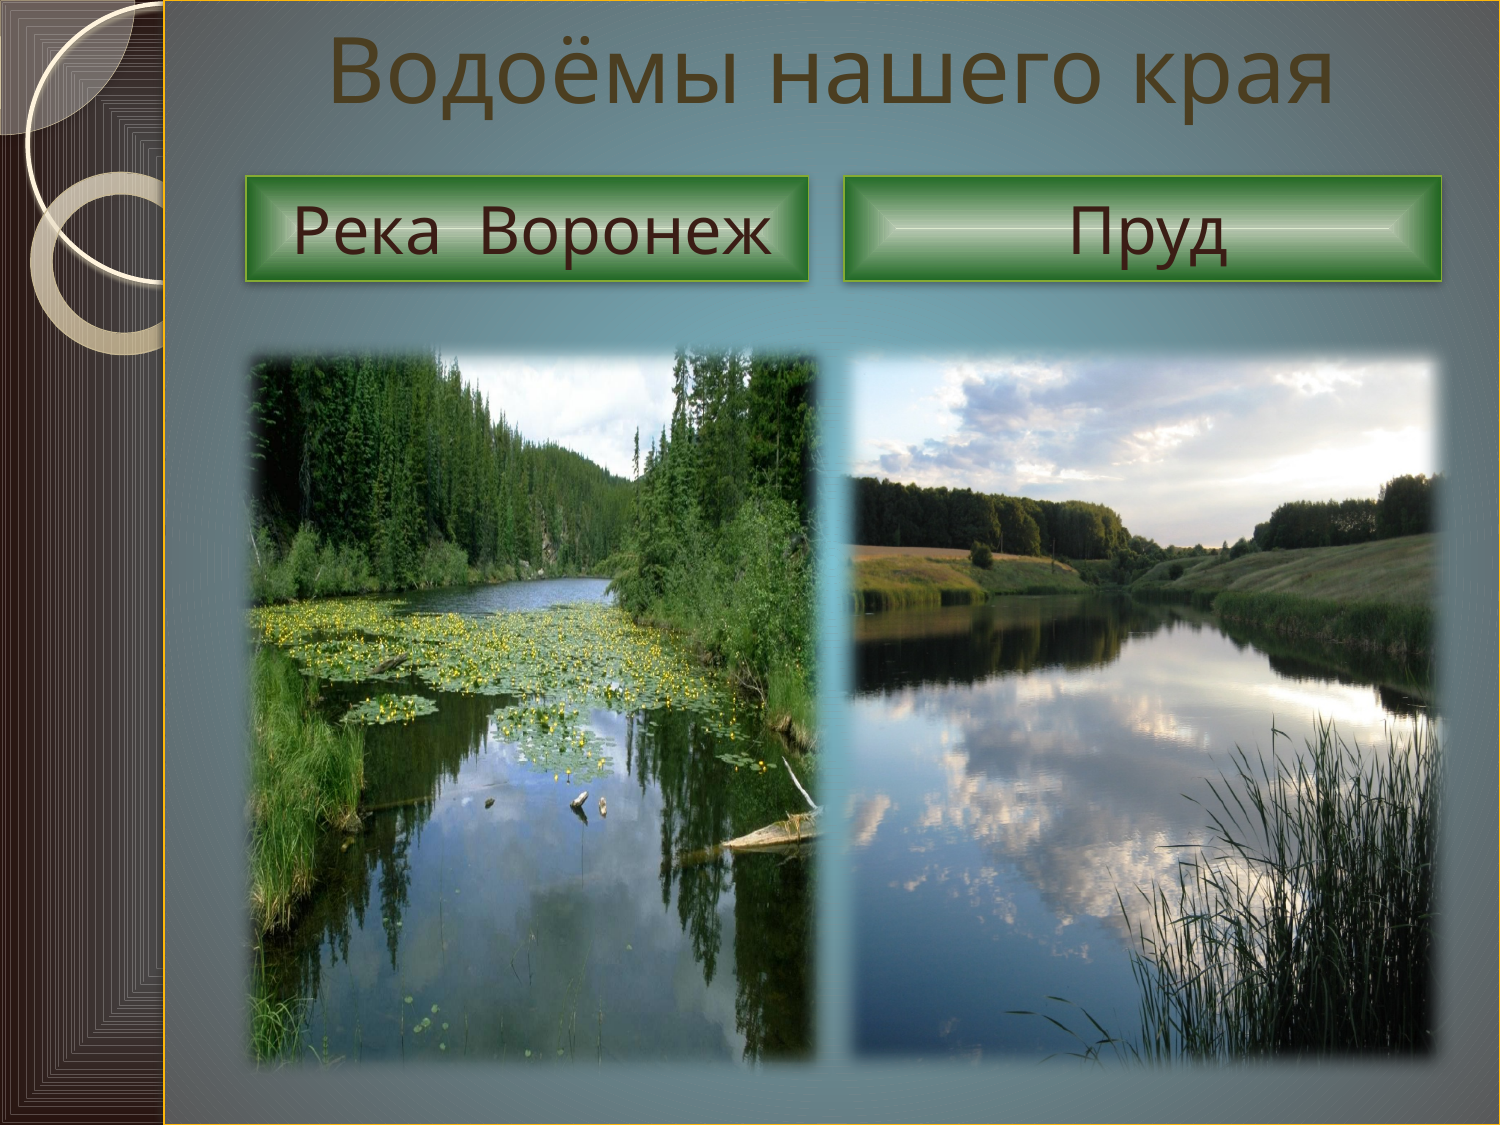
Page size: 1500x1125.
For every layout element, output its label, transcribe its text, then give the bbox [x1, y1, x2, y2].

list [831, 339, 1454, 1077]
title Водоёмы нашего края [163, 0, 1500, 1125]
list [234, 339, 827, 1079]
list Пруд [843, 175, 1442, 282]
list Река Воронеж [245, 175, 809, 282]
